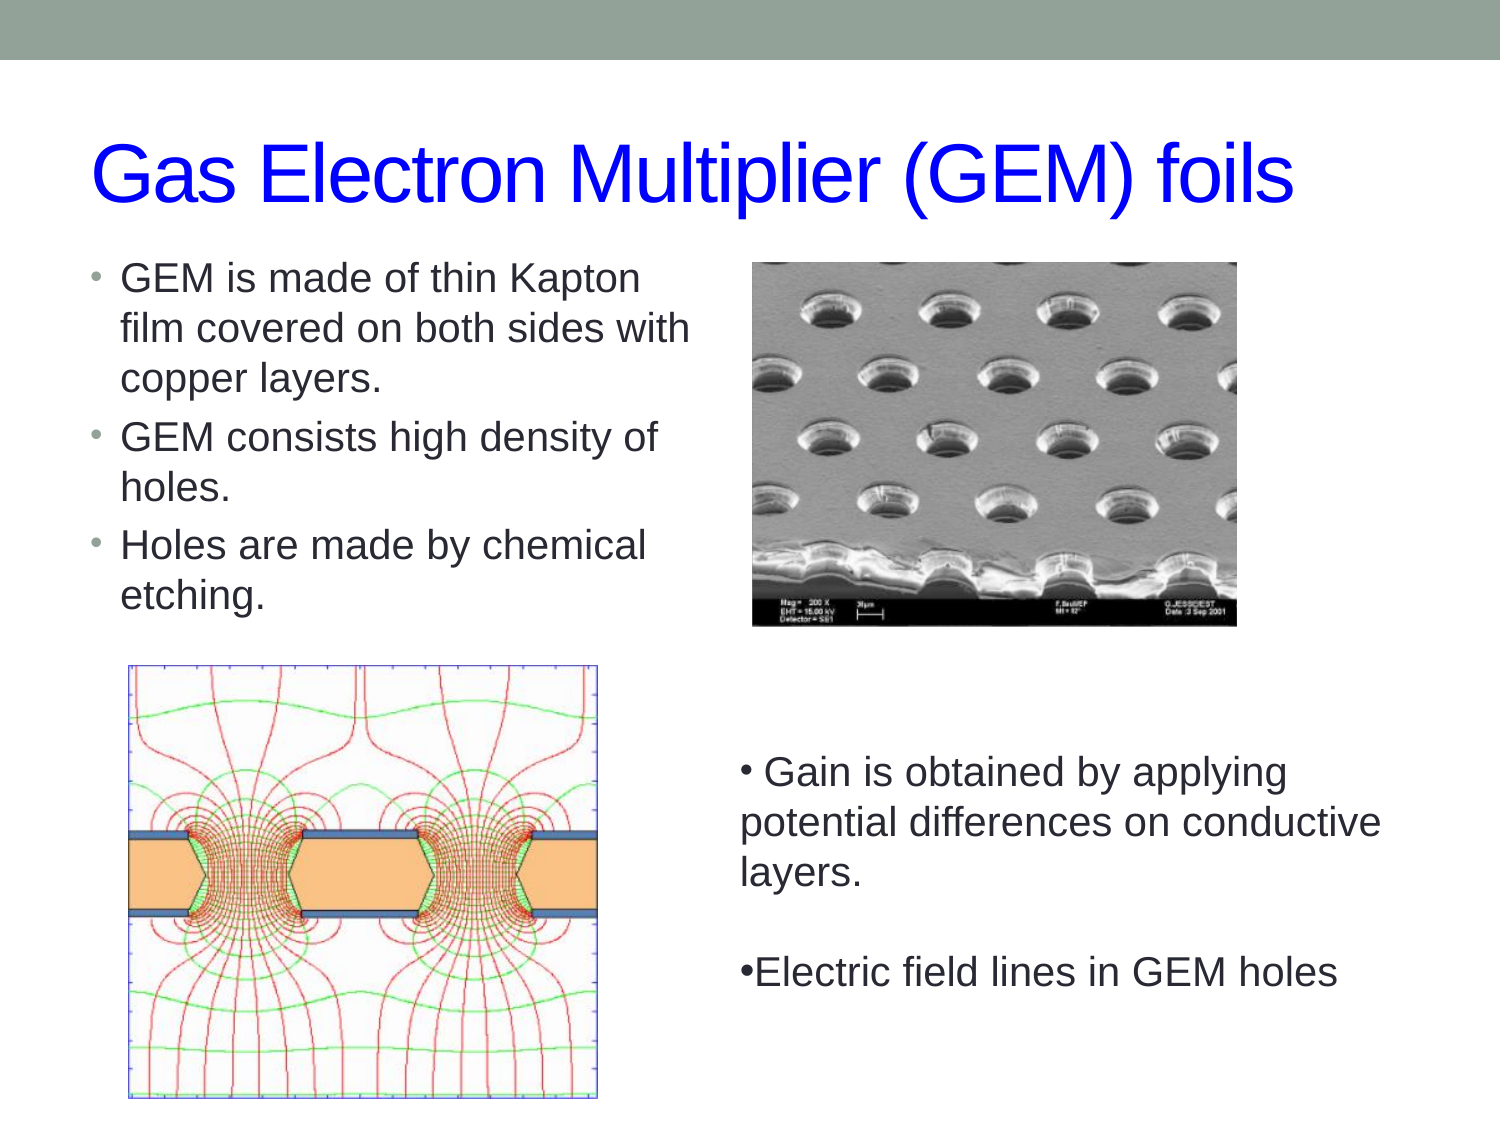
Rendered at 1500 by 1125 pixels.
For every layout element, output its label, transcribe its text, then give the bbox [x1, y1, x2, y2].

text_box GEM is made of thin Kapton film covered on both sides with copper layers. GEM consists high density of holes. Holes are made by chemical etching. [75, 243, 725, 619]
picture [128, 665, 598, 1099]
text_box Gain is obtained by applying potential differences on conductive layers. Electric field lines in GEM holes [725, 737, 1425, 1003]
title Gas Electron Multiplier (GEM) foils [75, 87, 1425, 250]
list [751, 221, 1238, 667]
